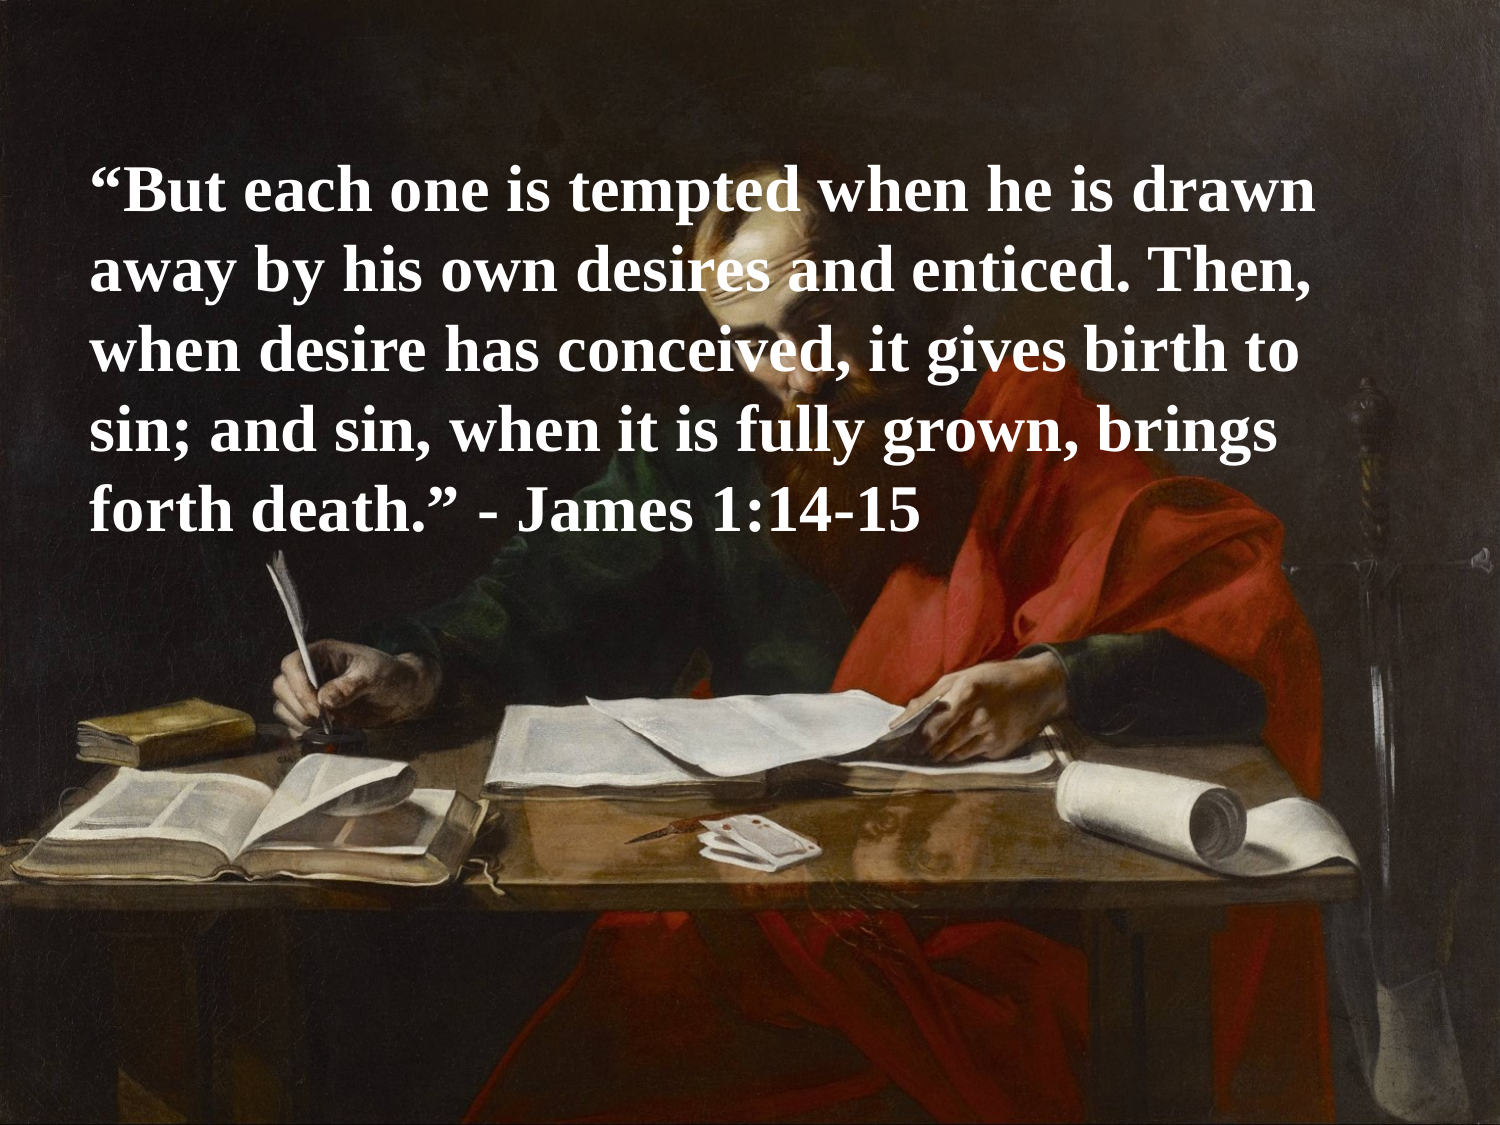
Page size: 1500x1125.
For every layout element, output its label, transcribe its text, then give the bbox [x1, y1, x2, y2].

text_box “But each one is tempted when he is drawn away by his own desires and enticed. Then, when desire has conceived, it gives birth to sin; and sin, when it is fully grown, brings forth death.” - James 1:14-15 [74, 137, 1425, 552]
picture [0, 0, 1500, 1125]
